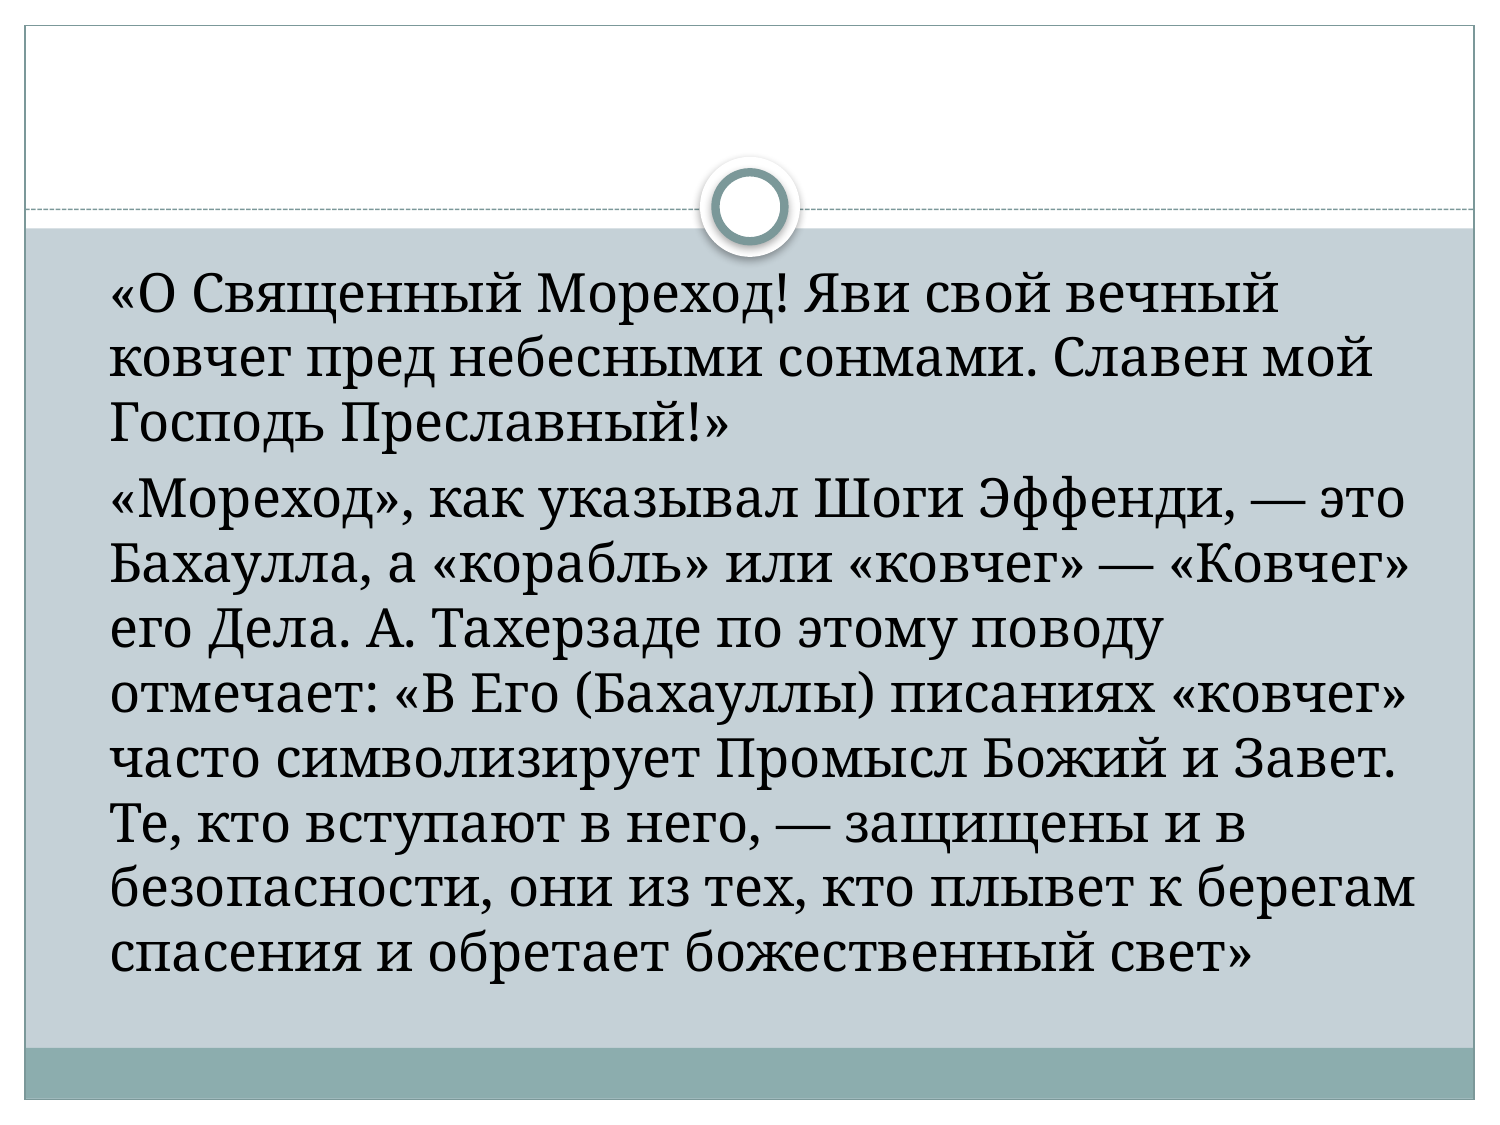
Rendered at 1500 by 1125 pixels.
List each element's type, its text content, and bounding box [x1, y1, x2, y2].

list «О Священный Мореход! Яви свой вечный ковчег пред небесными сонмами. Славен мой Господь Преславный!» «Мореход», как указывал Шоги Эффенди, — это Бахаулла, а «корабль» или «ковчег» — «Ковчег» его Дела. А. Тахерзаде по этому поводу отмечает: «В Его (Бахауллы) писаниях «ковчег» часто символизирует Промысл Божий и Завет. Те, кто вступают в него, — защищены и в безопасности, они из тех, кто плывет к берегам спасения и обретает божественный свет» [49, 250, 1445, 1001]
